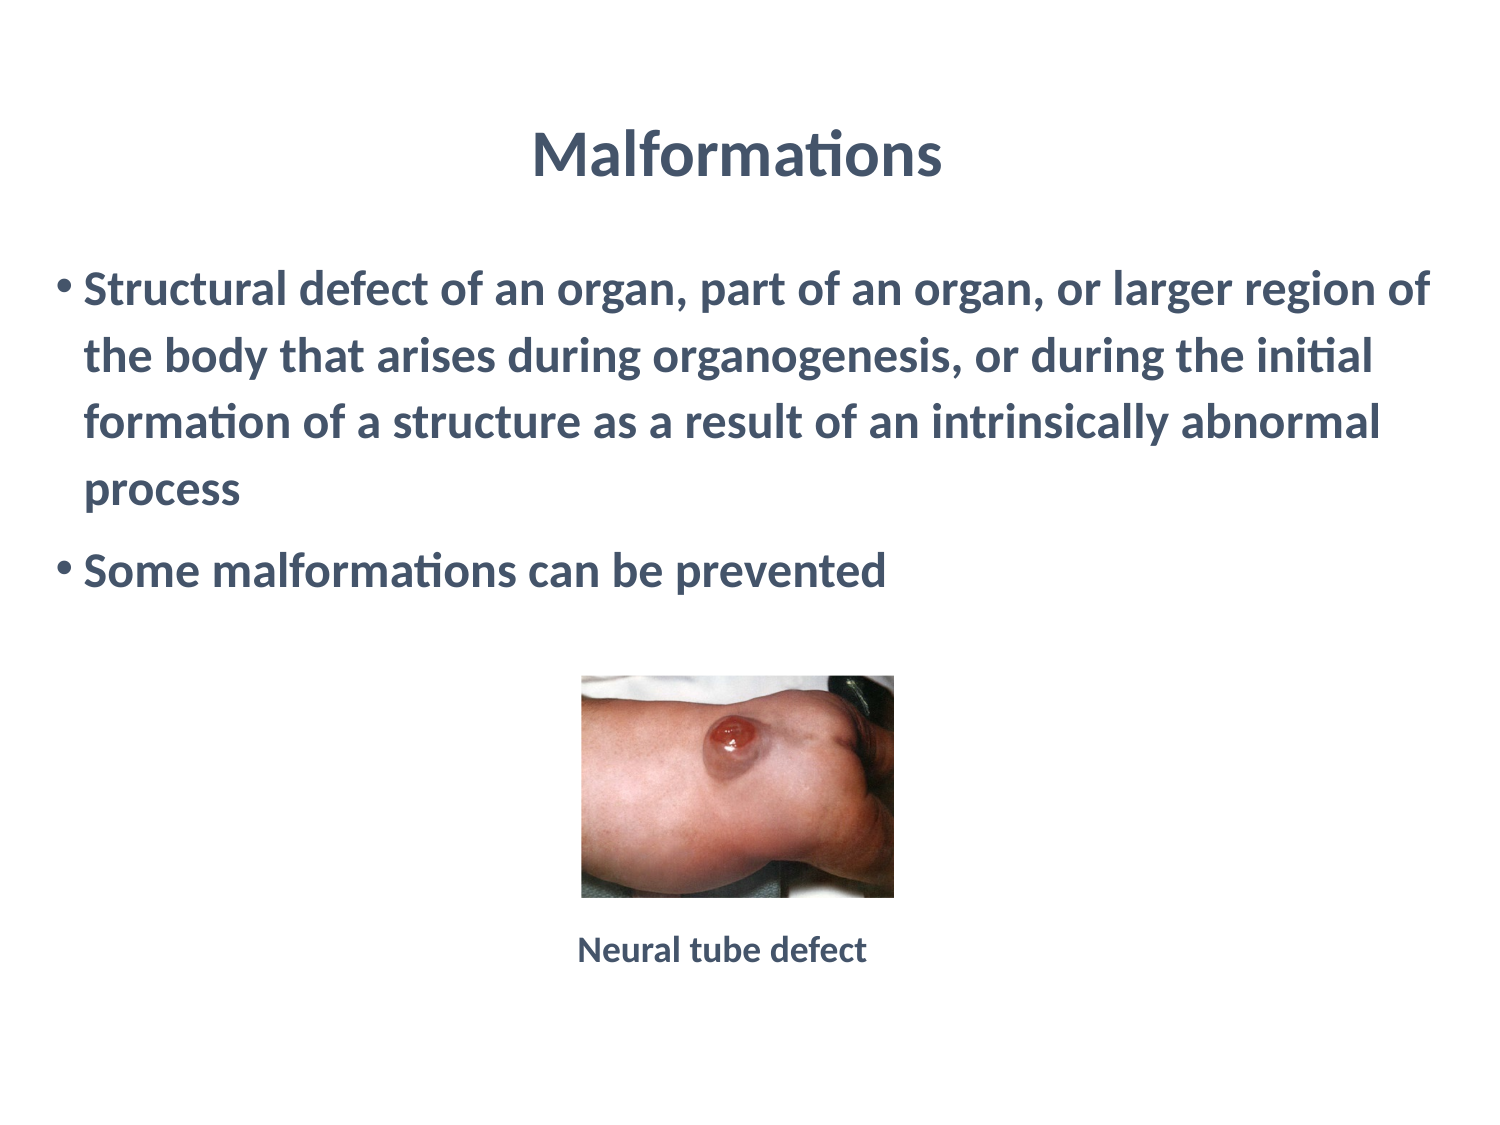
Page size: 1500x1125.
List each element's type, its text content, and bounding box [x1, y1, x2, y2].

text_box Neural tube defect [562, 918, 932, 978]
picture [582, 630, 894, 943]
text_box Malformations [62, 87, 1413, 213]
list Structural defect of an organ, part of an organ, or larger region of the body that arises during organogenesis, or during the initial formation of a structure as a result of an intrinsically abnormal process Some malformations can be prevented [40, 198, 1454, 649]
